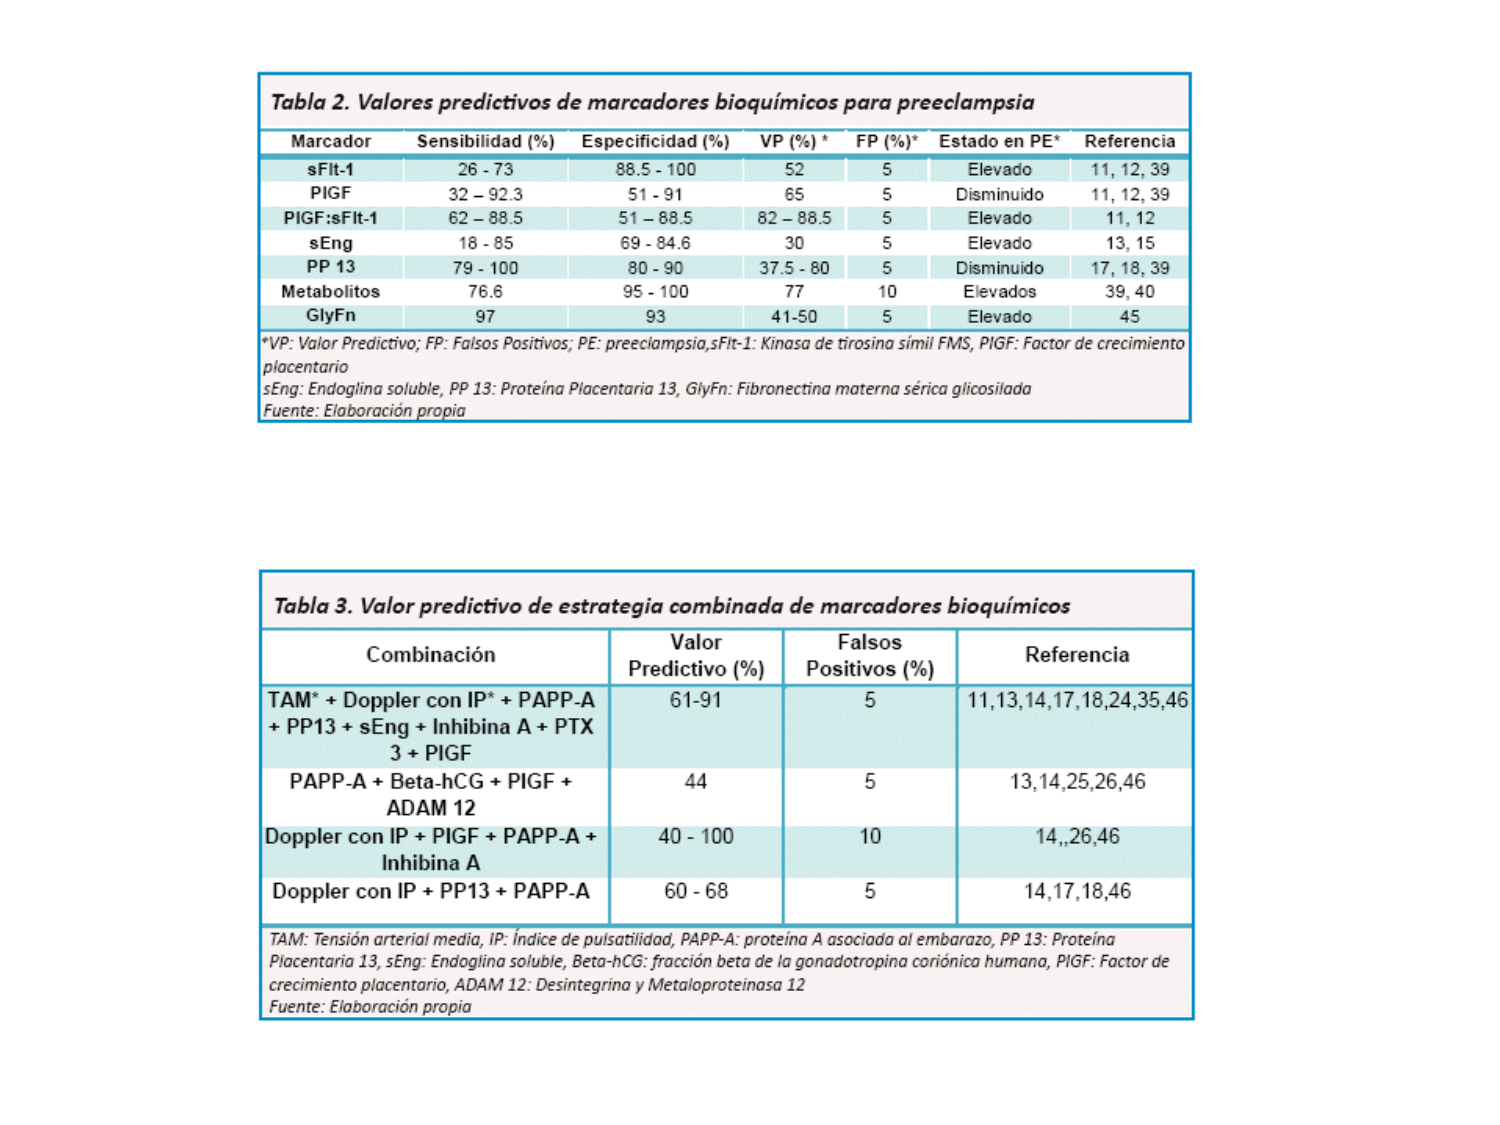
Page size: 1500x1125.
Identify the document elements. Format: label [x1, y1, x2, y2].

picture [253, 66, 1200, 431]
picture [253, 562, 1203, 1027]
